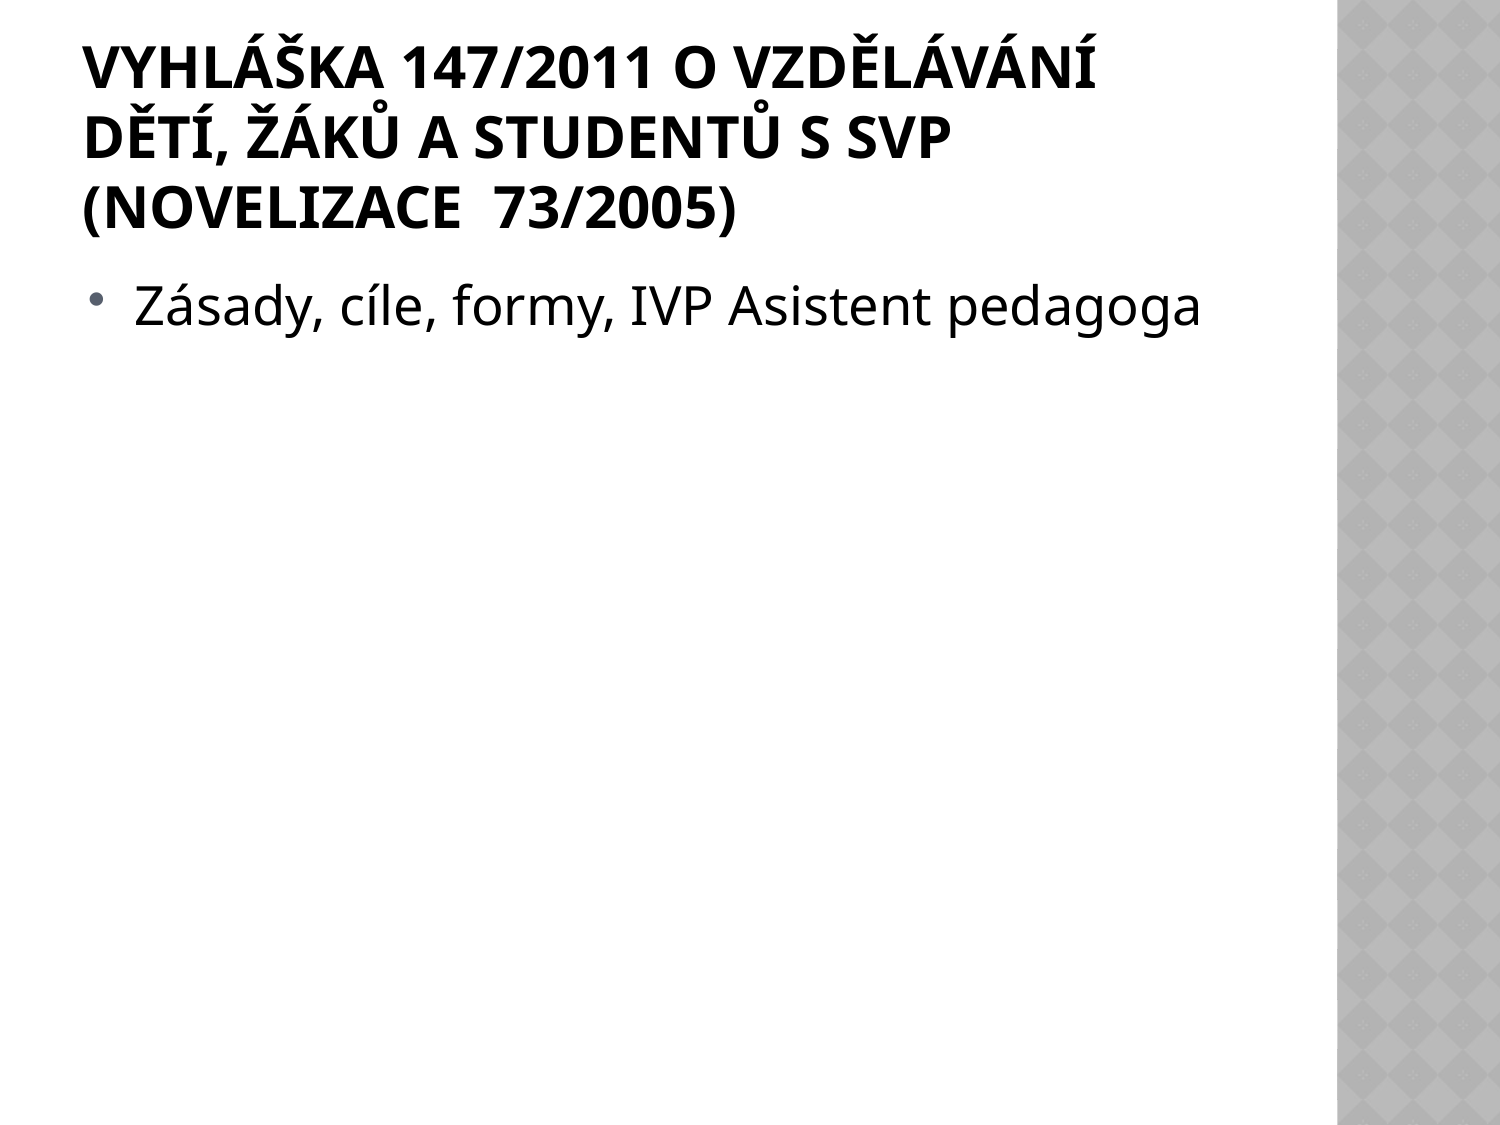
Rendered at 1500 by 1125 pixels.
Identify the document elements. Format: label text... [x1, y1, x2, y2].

title Vyhláška 147/2011 o vzdělávání dětí, žáků a studentů s SVP (novelizace 73/2005) [75, 52, 1263, 240]
list Zásady, cíle, formy, IVP Asistent pedagoga [75, 264, 1263, 1059]
